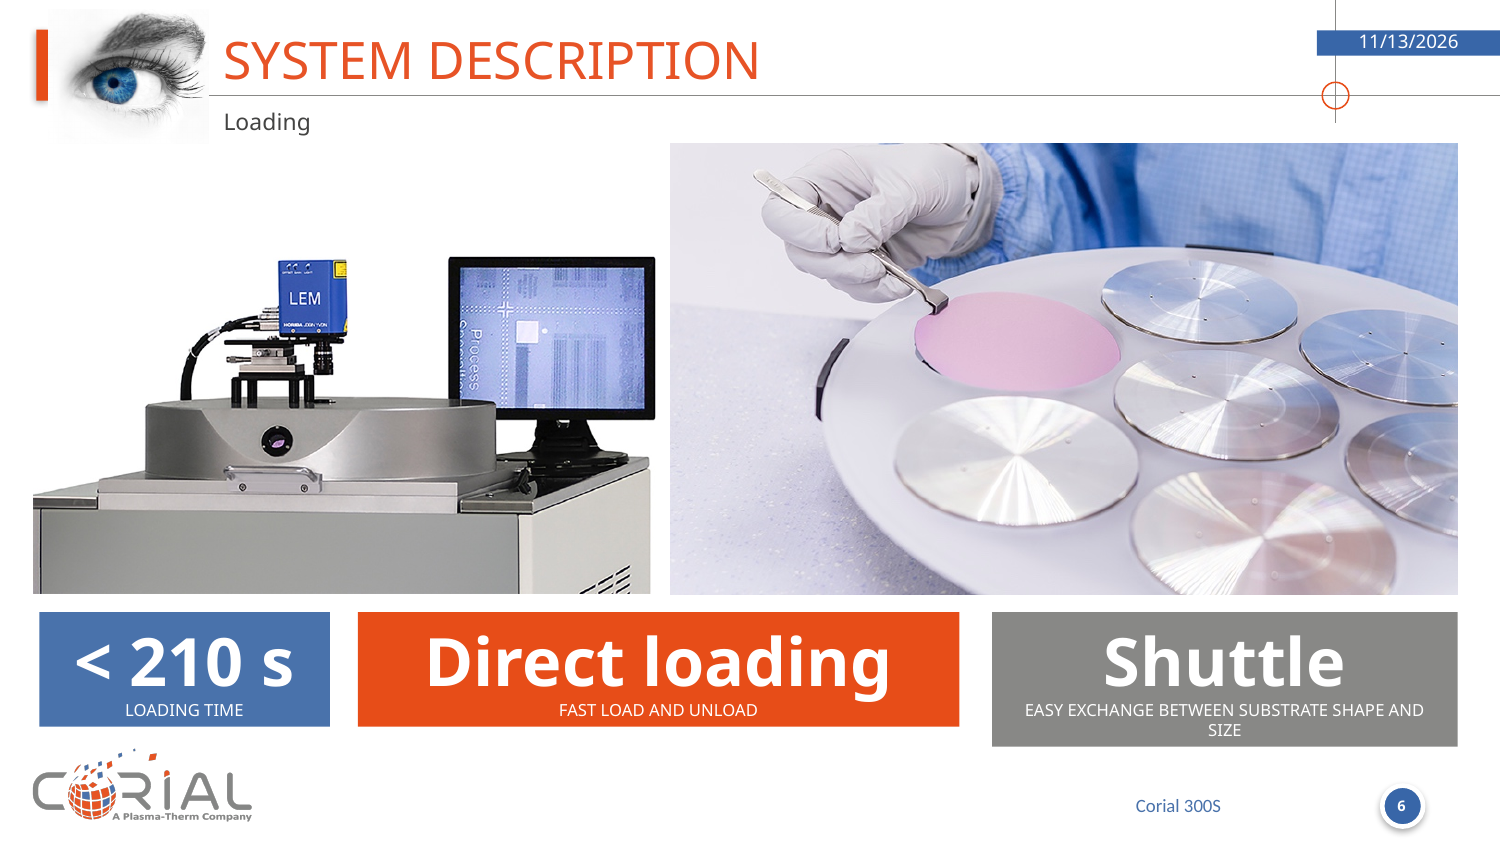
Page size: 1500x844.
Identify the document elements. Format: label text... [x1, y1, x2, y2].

footer Corial 300S [1021, 785, 1336, 824]
picture [670, 142, 1458, 596]
picture [32, 235, 661, 594]
text_box Direct loading FAST LOAD AND UNLOAD [357, 612, 960, 727]
picture [48, 9, 209, 144]
slide_number 6 [1376, 785, 1427, 827]
text_box Shuttle EASY EXCHANGE BETWEEN SUBSTRATE SHAPE AND SIZE [992, 612, 1458, 747]
text_box < 210 s LOADING TIME [39, 612, 330, 727]
list Loading [208, 100, 622, 144]
title System description [208, 20, 1318, 98]
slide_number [1316, 30, 1500, 56]
